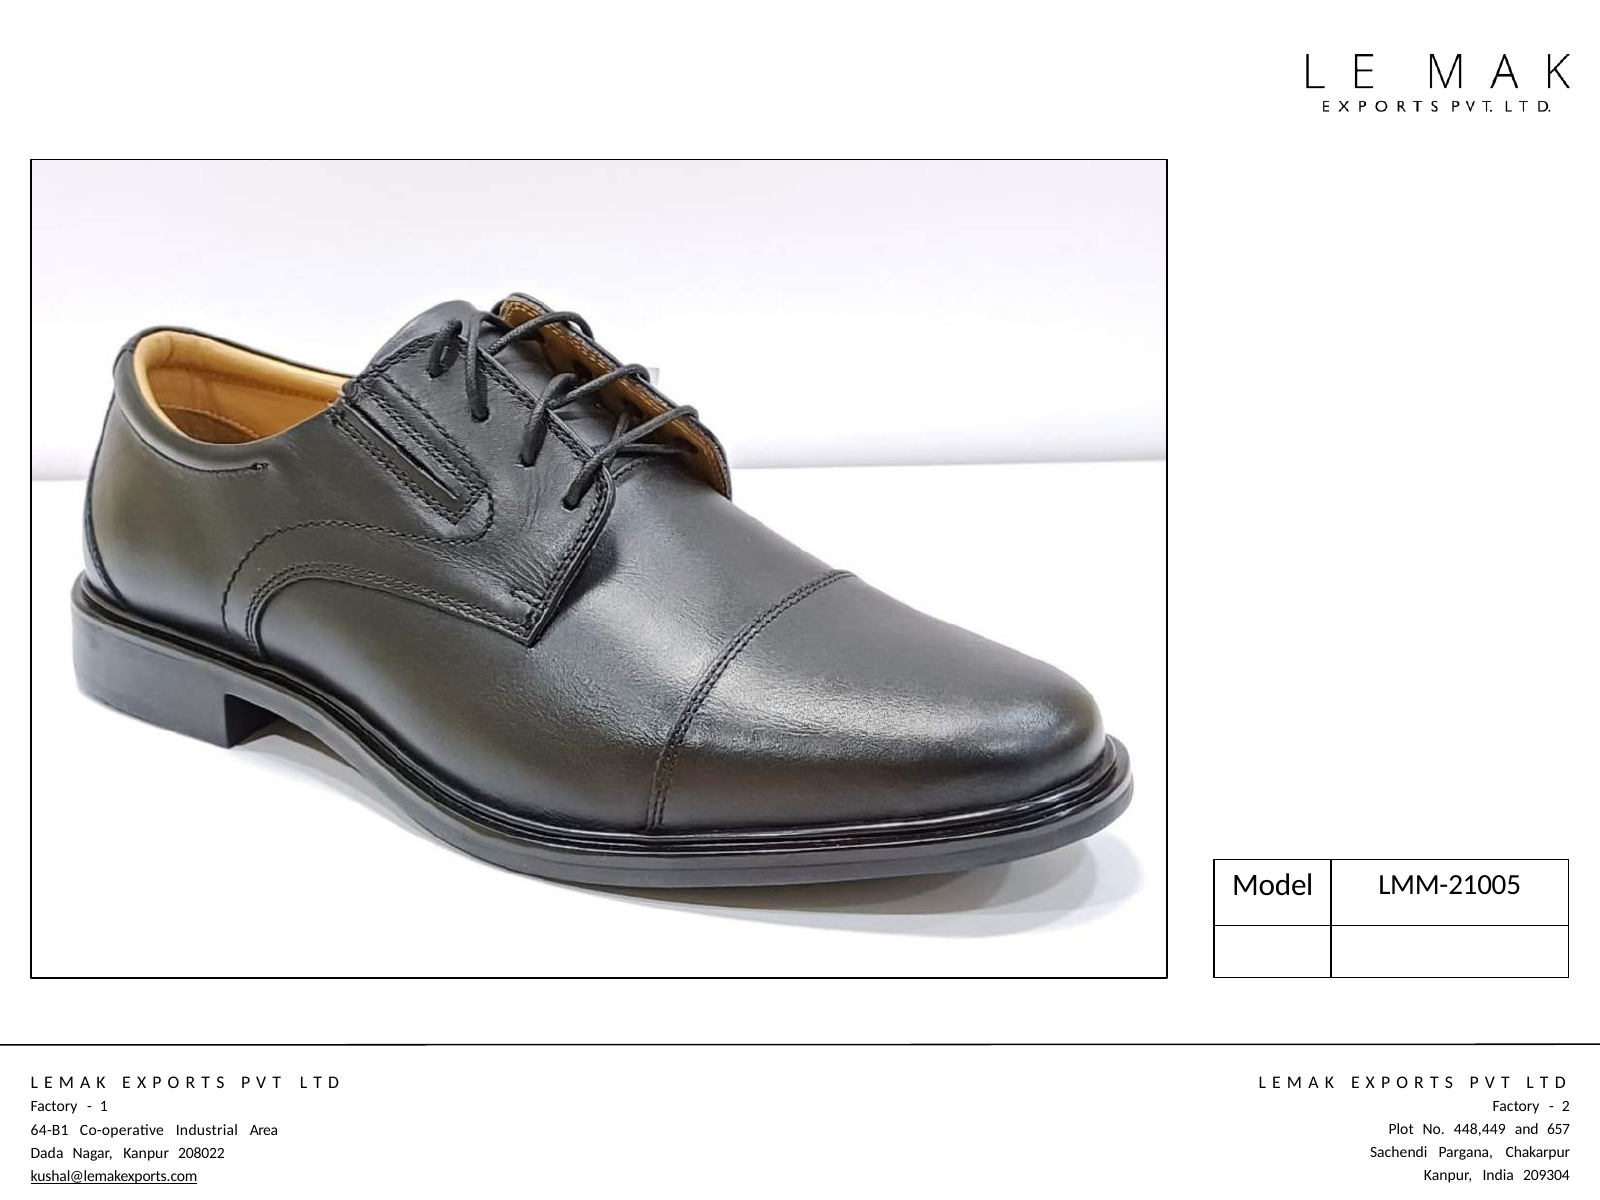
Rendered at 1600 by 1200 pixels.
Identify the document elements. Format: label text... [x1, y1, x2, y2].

table_cell [1332, 926, 1568, 977]
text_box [29, 158, 1168, 980]
footer E X P O R T S P V T L T D Factory - 2 Plot No. 448,449 and 657 Sachendi Pargana, Chakarpur Kanpur, India 209304 [1348, 1072, 1571, 1200]
table_header Model [1215, 860, 1330, 925]
text_box L E M A K E X P O R T S P V T Factory - 1 64-B1 Co-operative Industrial Area Dada Nagar, Kanpur 208022 kushal@lemakexports.com [28, 1072, 288, 1185]
slide_number L E M A K [1256, 1072, 1337, 1200]
text_box L T D [297, 1072, 342, 1092]
table_cell [1215, 926, 1330, 977]
picture [1305, 54, 1570, 112]
table_header LMM-21005 [1332, 860, 1568, 925]
